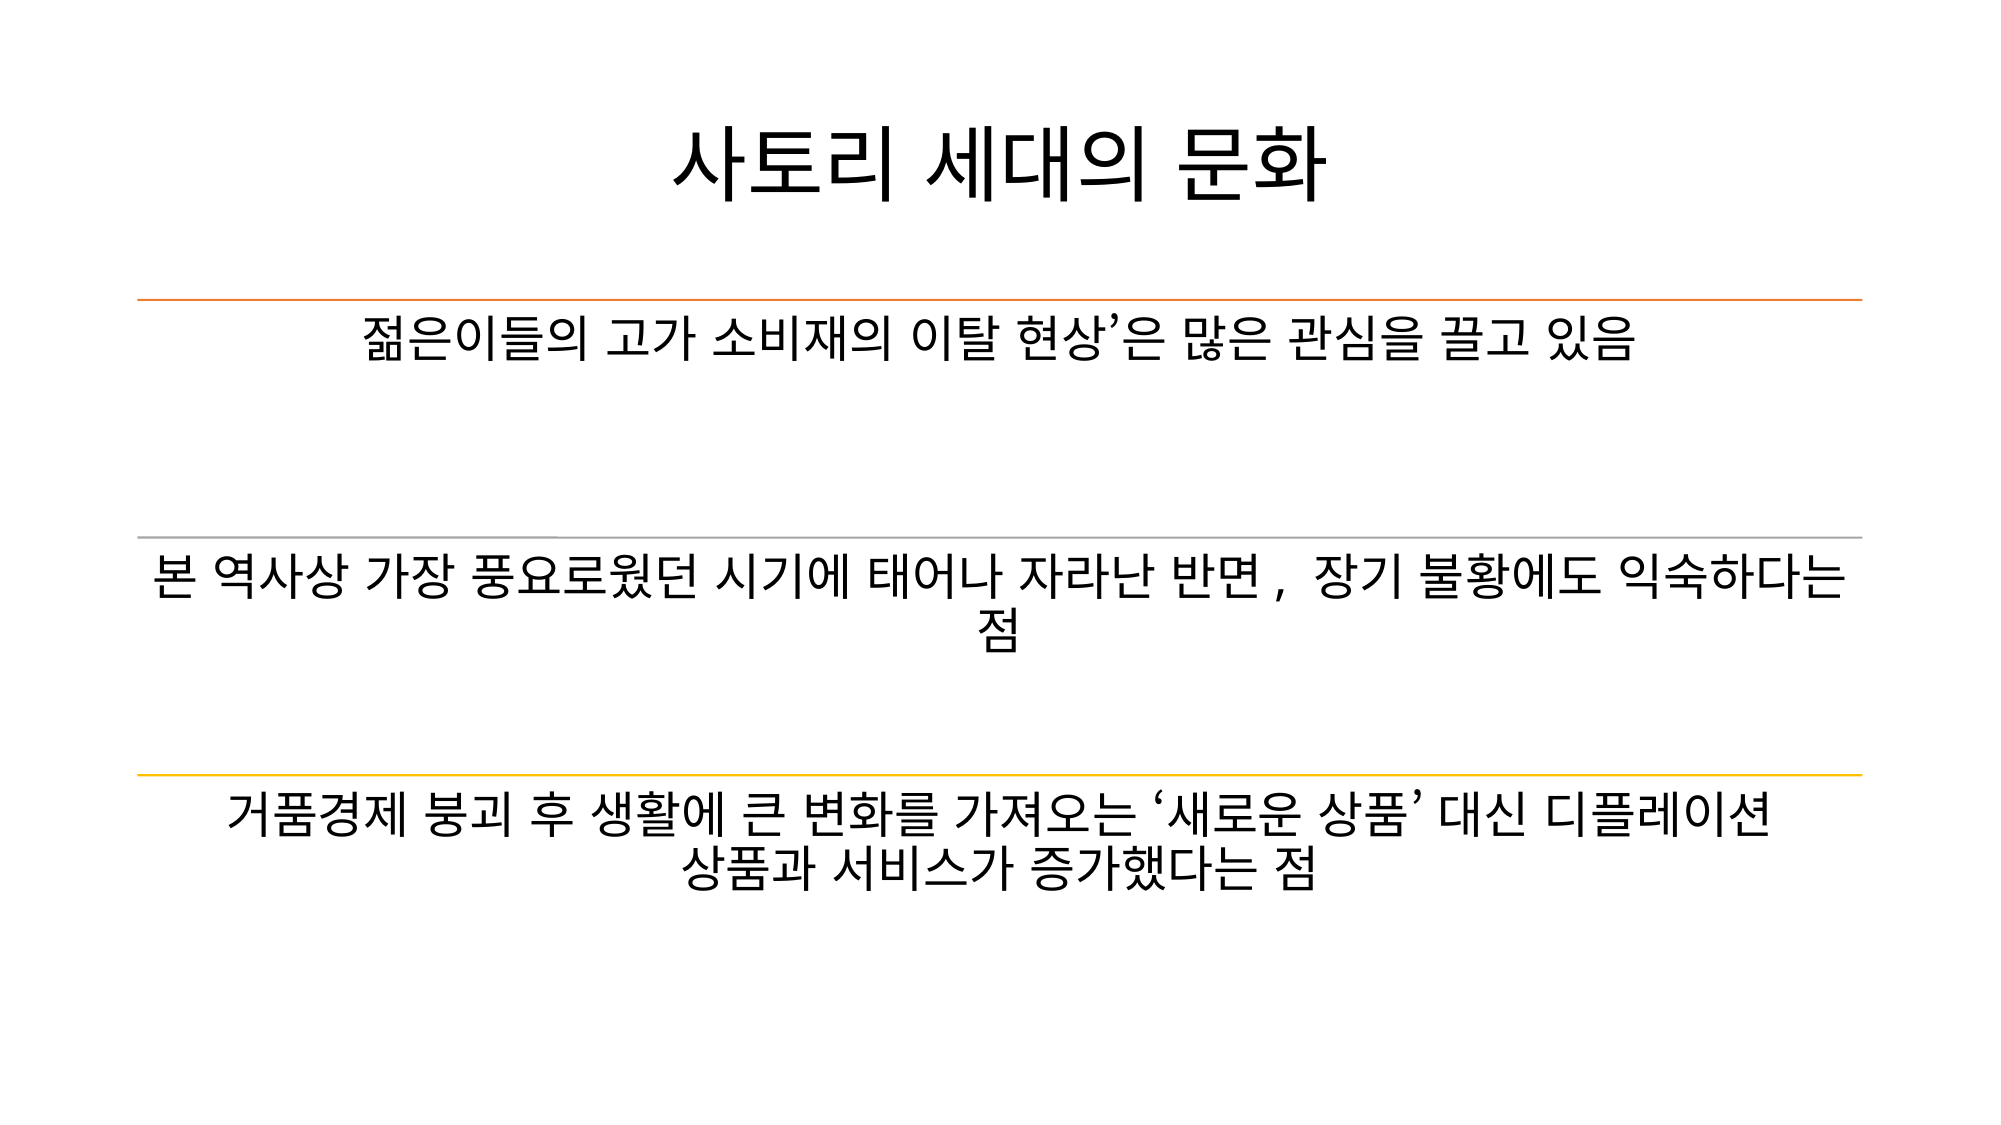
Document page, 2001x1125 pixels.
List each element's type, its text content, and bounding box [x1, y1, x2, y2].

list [137, 299, 1863, 1014]
title 사토리 세대의 문화 [137, 59, 1863, 278]
